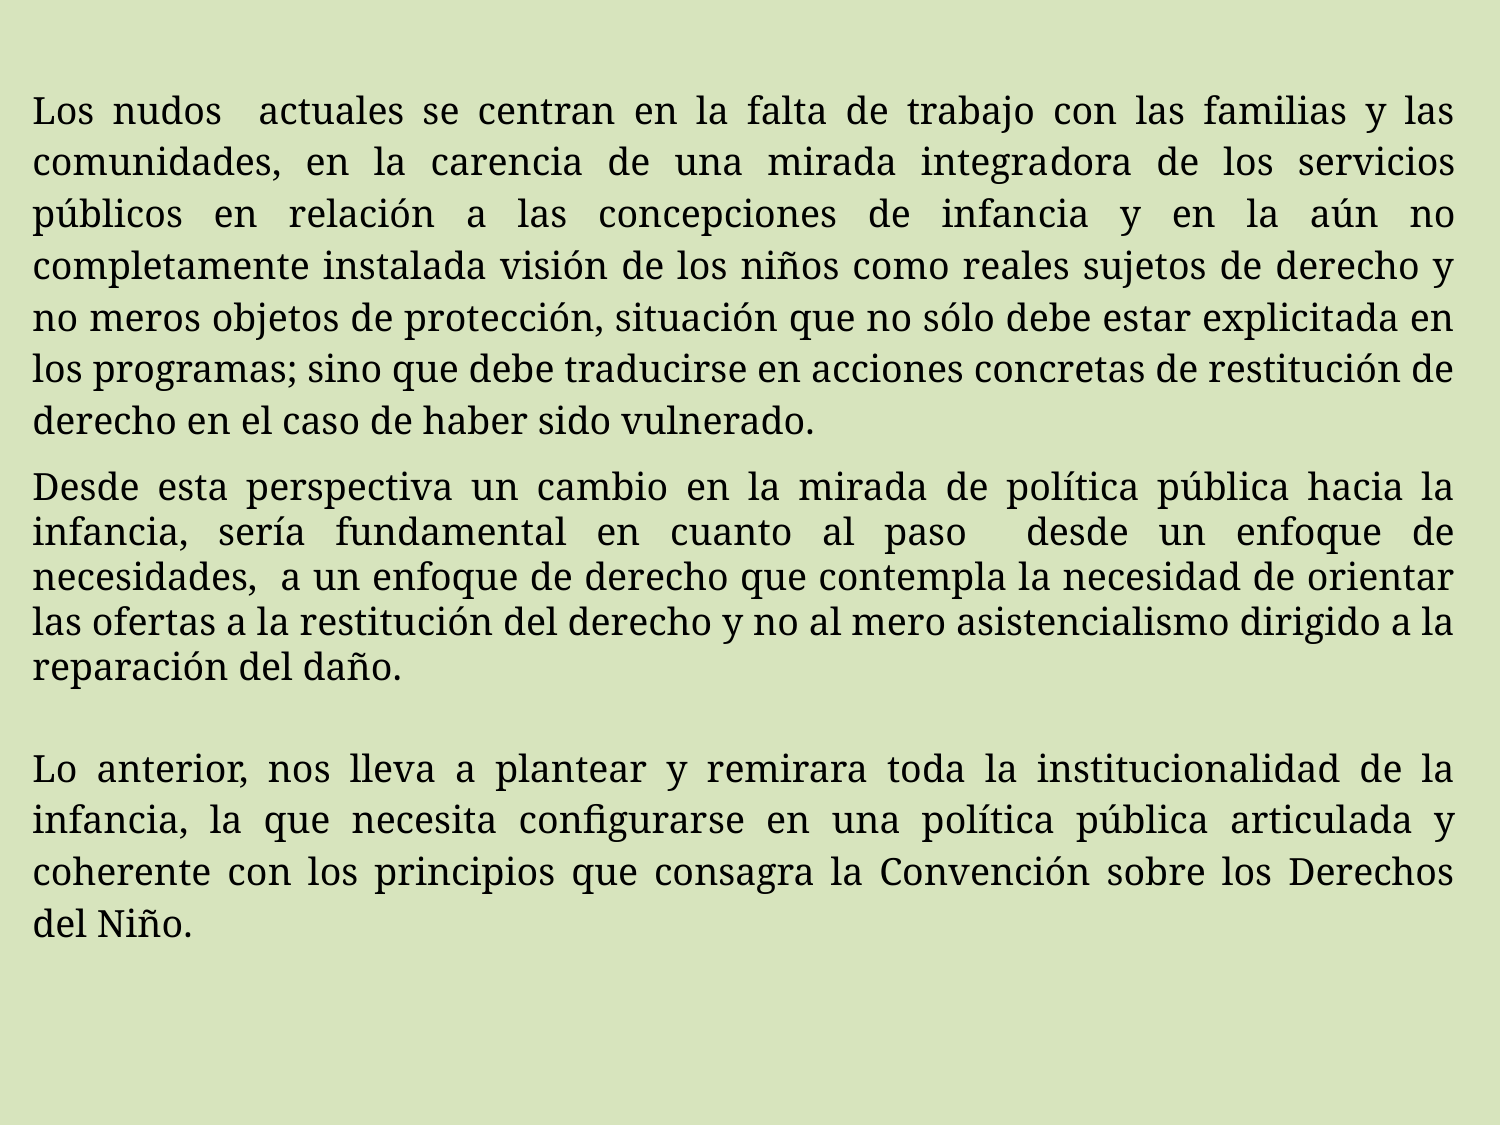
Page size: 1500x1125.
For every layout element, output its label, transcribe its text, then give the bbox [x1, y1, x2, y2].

text_box Los nudos actuales se centran en la falta de trabajo con las familias y las comunidades, en la carencia de una mirada integra­dora de los servicios públicos en relación a las concepciones de infan­cia y en la aún no completamente instalada visión de los niños como reales sujetos de derecho y no meros objetos de protección, situación que no sólo debe estar explicitada en los programas; sino que debe traducirse en acciones concretas de restitución de derecho en el caso de haber sido vulnerado. Desde esta perspectiva un cambio en la mirada de política pública hacia la infancia, sería fundamental en cuanto al paso desde un enfoque de necesidades, a un enfoque de derecho que contempla la necesidad de orientar las ofertas a la restitu­ción del derecho y no al mero asistencialismo dirigido a la reparación del daño. Lo anterior, nos lleva a plantear y remirara toda la institucionalidad de la infancia, la que necesita configurar­se en una política pública articulada y coherente con los principios que consagra la Convención sobre los Derechos del Niño. [17, 0, 1471, 953]
